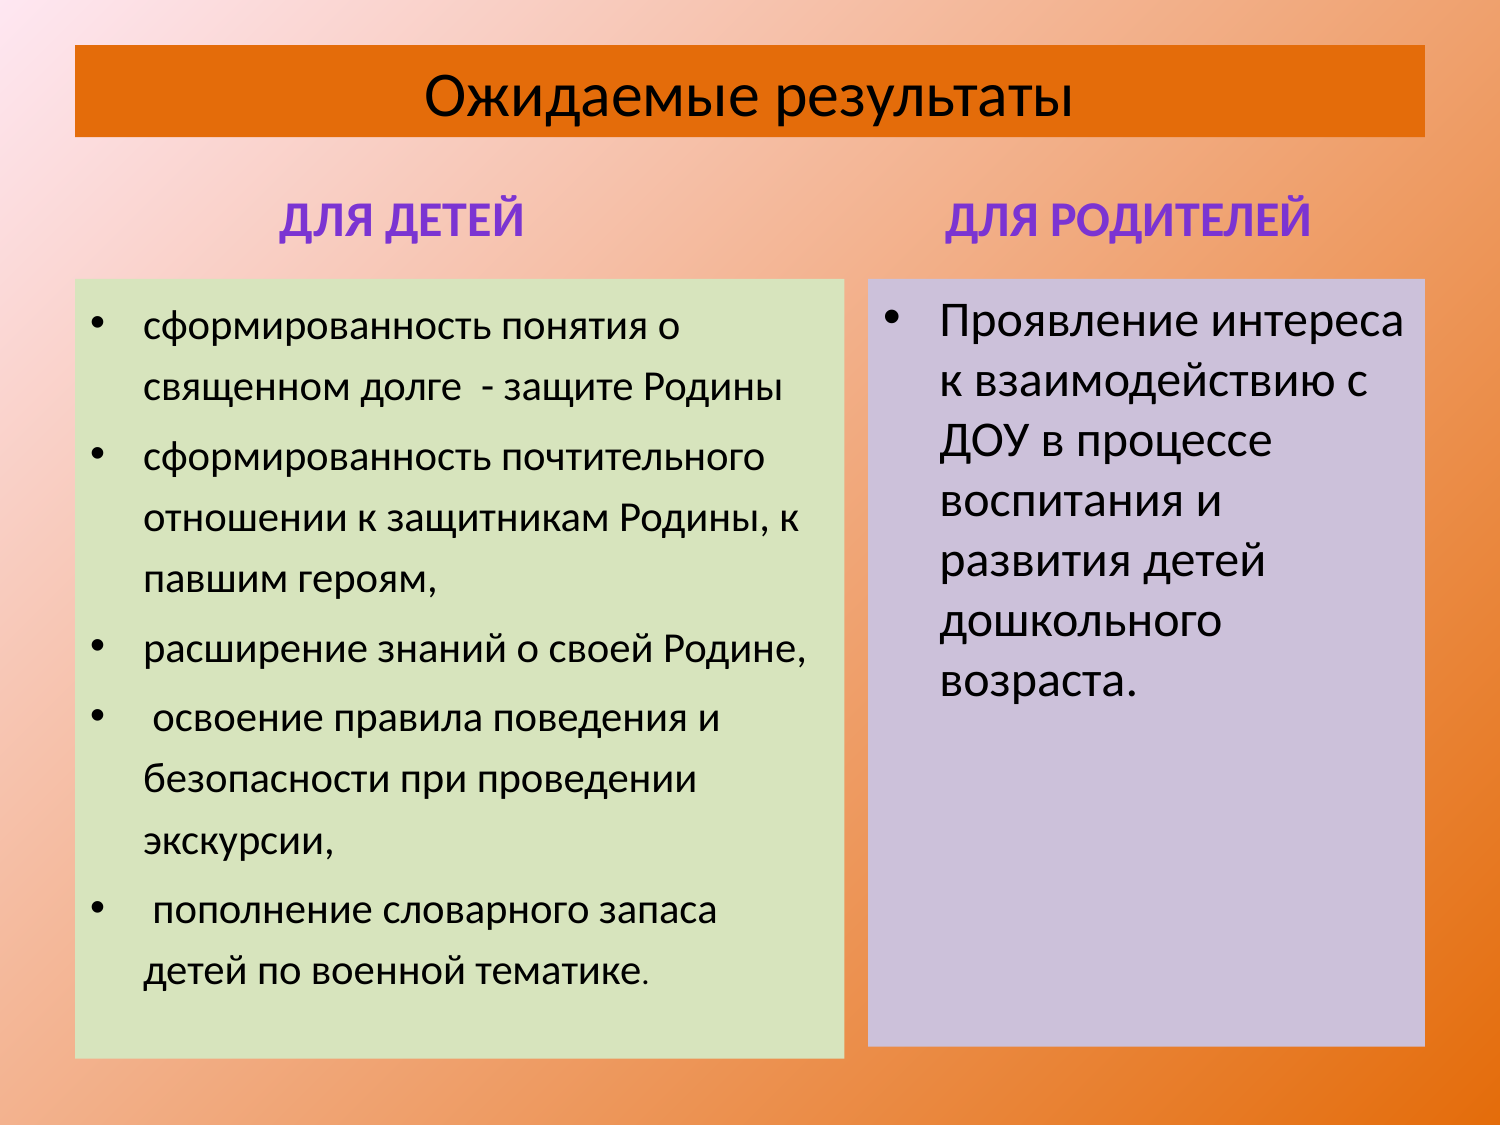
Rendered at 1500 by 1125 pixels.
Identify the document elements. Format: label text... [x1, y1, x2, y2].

list Проявление интереса к взаимодействию с ДОУ в процессе воспитания и развития детей дошкольного возраста. [868, 278, 1425, 1047]
list Для родителей [832, 149, 1425, 254]
list сформированность понятия о священном долге - защите Родины сформированность почтительного отношении к защитникам Родины, к павшим героям, расширение знаний о своей Родине, освоение правила поведения и безопасности при проведении экскурсии, пополнение словарного запаса детей по военной тематике. [75, 278, 845, 1059]
title Ожидаемые результаты [75, 45, 1425, 138]
list Для детей [76, 149, 740, 254]
